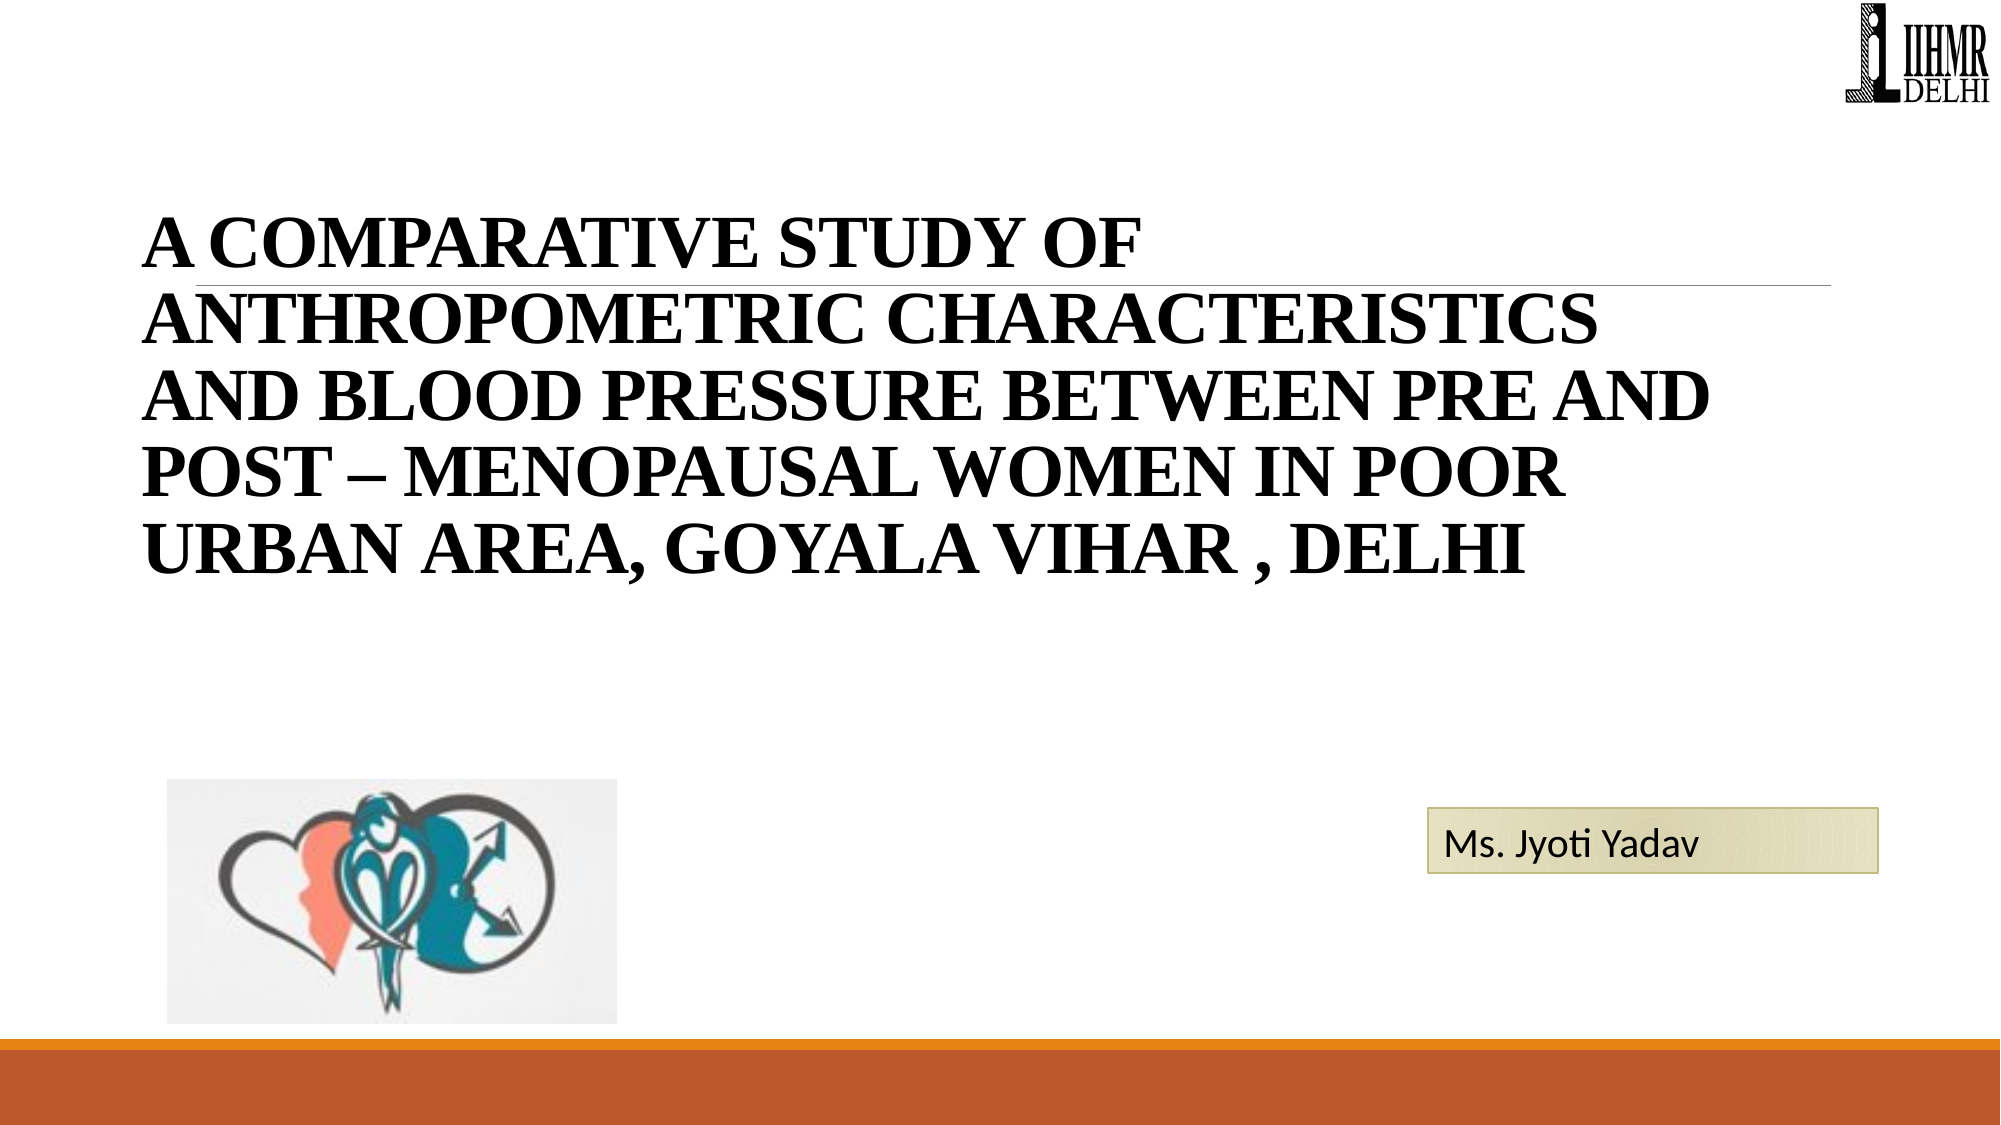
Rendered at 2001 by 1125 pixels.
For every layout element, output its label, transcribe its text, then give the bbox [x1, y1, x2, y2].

picture [1844, 0, 1999, 104]
title A COMPARATIVE STUDY OF ANTHROPOMETRIC CHARACTERISTICS AND BLOOD PRESSURE BETWEEN PRE AND POST – MENOPAUSAL WOMEN IN POOR URBAN AREA, GOYALA VIHAR , DELHI [126, 115, 1776, 597]
picture [167, 779, 617, 1024]
text_box Ms. Jyoti Yadav [1427, 807, 1879, 874]
